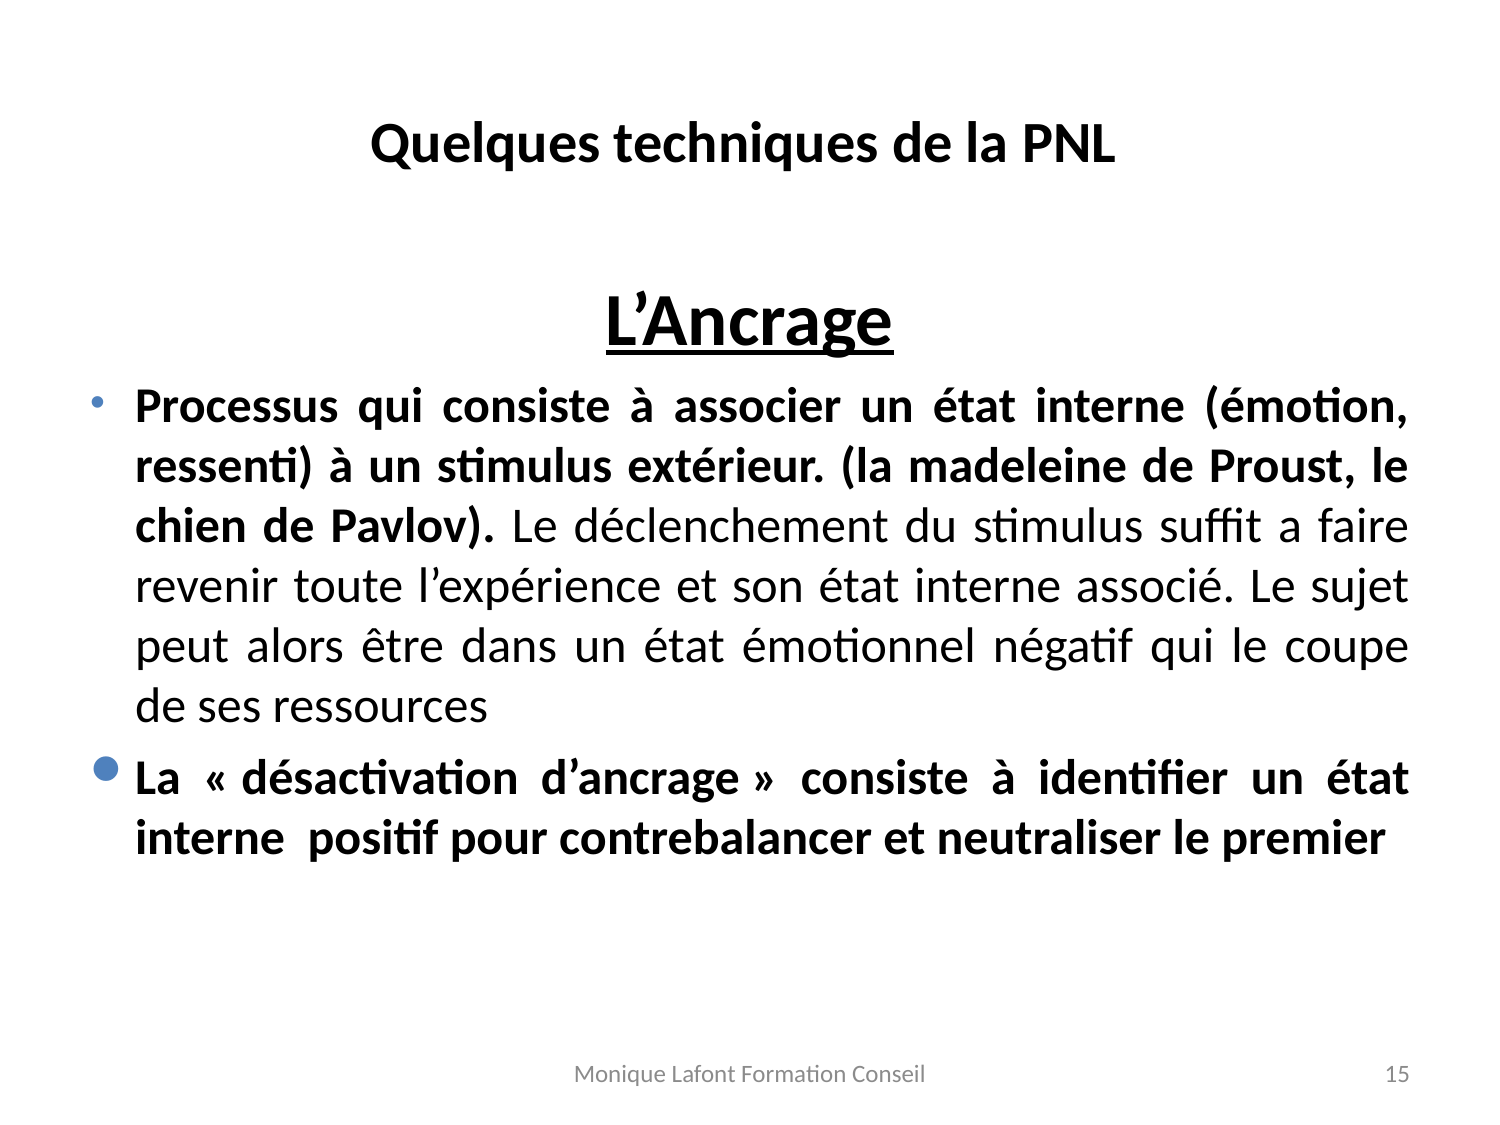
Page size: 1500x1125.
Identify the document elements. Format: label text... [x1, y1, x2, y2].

slide_number 15 [1074, 1042, 1425, 1103]
title Quelques techniques de la PNL [75, 45, 1425, 233]
list L’Ancrage Processus qui consiste à associer un état interne (émotion, ressenti) à un stimulus extérieur. (la madeleine de Proust, le chien de Pavlov). Le déclenchement du stimulus suffit a faire revenir toute l’expérience et son état interne associé. Le sujet peut alors être dans un état émotionnel négatif qui le coupe de ses ressources La « désactivation d’ancrage » consiste à identifier un état interne positif pour contrebalancer et neutraliser le premier [75, 262, 1425, 1005]
footer Monique Lafont Formation Conseil [512, 1042, 988, 1103]
